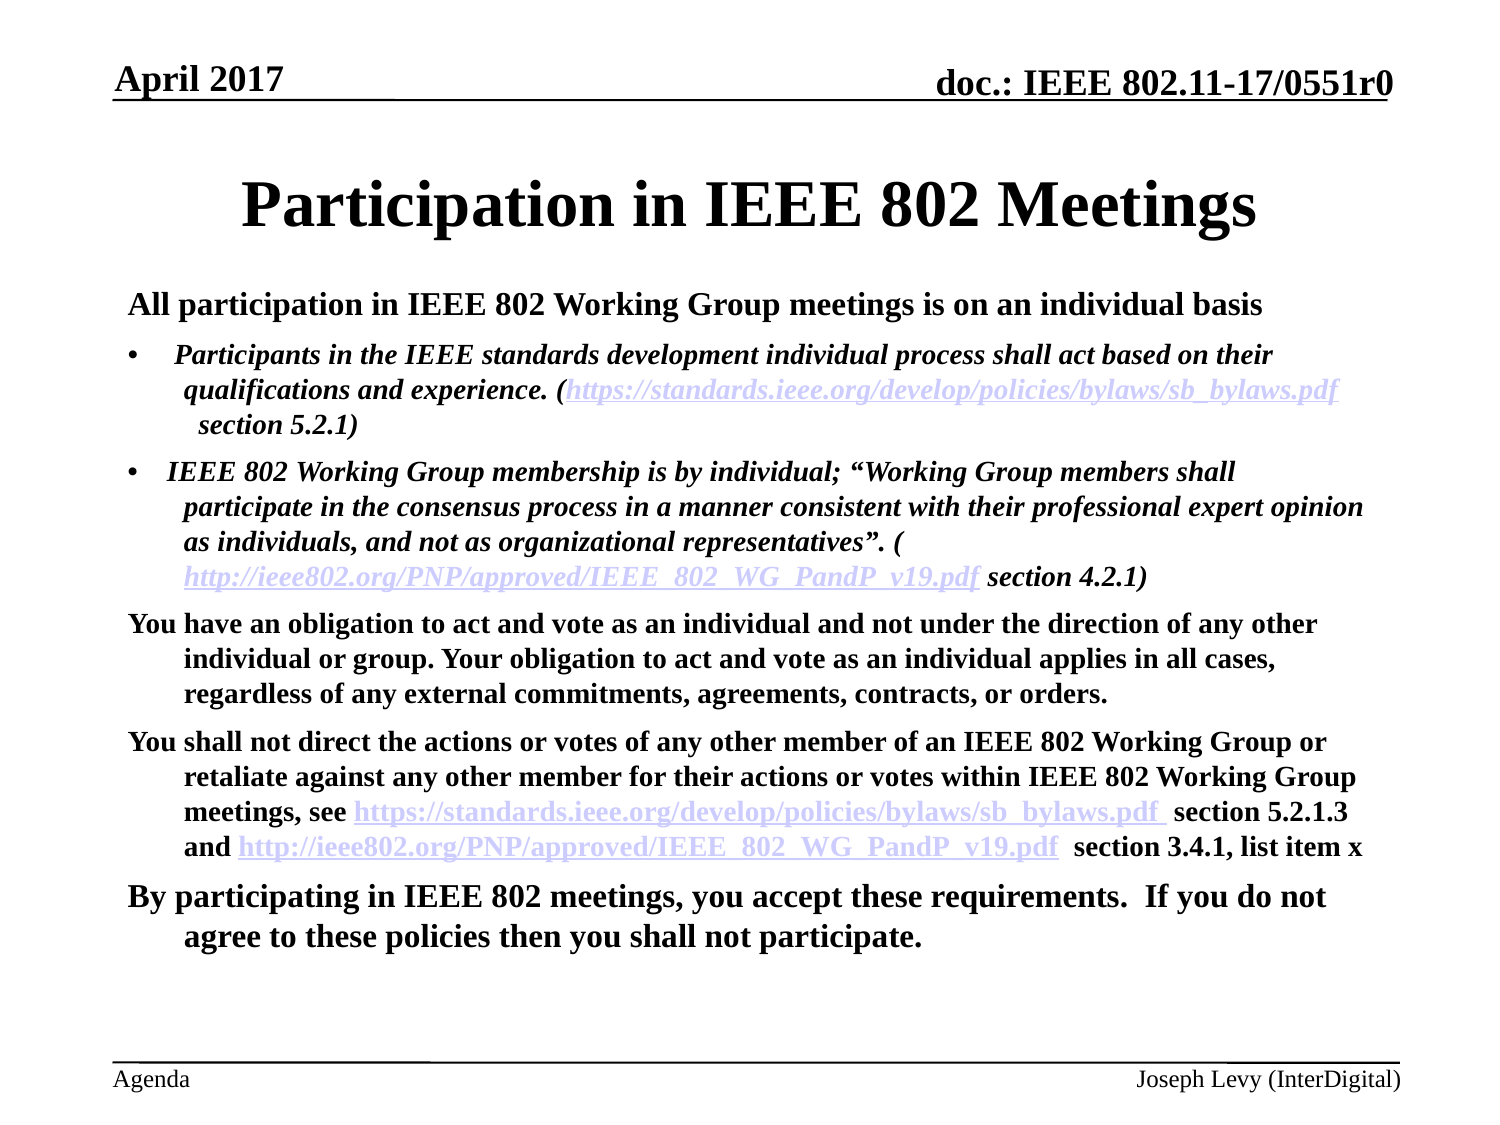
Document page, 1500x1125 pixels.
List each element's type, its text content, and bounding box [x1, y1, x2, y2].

list All participation in IEEE 802 Working Group meetings is on an individual basis • Participants in the IEEE standards development individual process shall act based on their qualifications and experience. (https://standards.ieee.org/develop/policies/bylaws/sb_bylaws.pdf section 5.2.1) • IEEE 802 Working Group membership is by individual; “Working Group members shall participate in the consensus process in a manner consistent with their professional expert opinion as individuals, and not as organizational representatives”. (http://ieee802.org/PNP/approved/IEEE_802_WG_PandP_v19.pdf section 4.2.1) You have an obligation to act and vote as an individual and not under the direction of any other individual or group. Your obligation to act and vote as an individual applies in all cases, regardless of any external commitments, agreements, contracts, or orders. You shall not direct the actions or votes of any other member of an IEEE 802 Working Group or retaliate against any other member for their actions or votes within IEEE 802 Working Group meetings, see https://standards.ieee.org/develop/policies/bylaws/sb_bylaws.pdf section 5.2.1.3 and http://ieee802.org/PNP/approved/IEEE_802_WG_PandP_v19.pdf section 3.4.1, list item x By participating in IEEE 802 meetings, you accept these requirements. If you do not agree to these policies then you shall not participate. [112, 274, 1388, 1013]
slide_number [114, 54, 423, 100]
footer Joseph Levy (InterDigital) [878, 1061, 1402, 1093]
title Participation in IEEE 802 Meetings [112, 112, 1388, 274]
